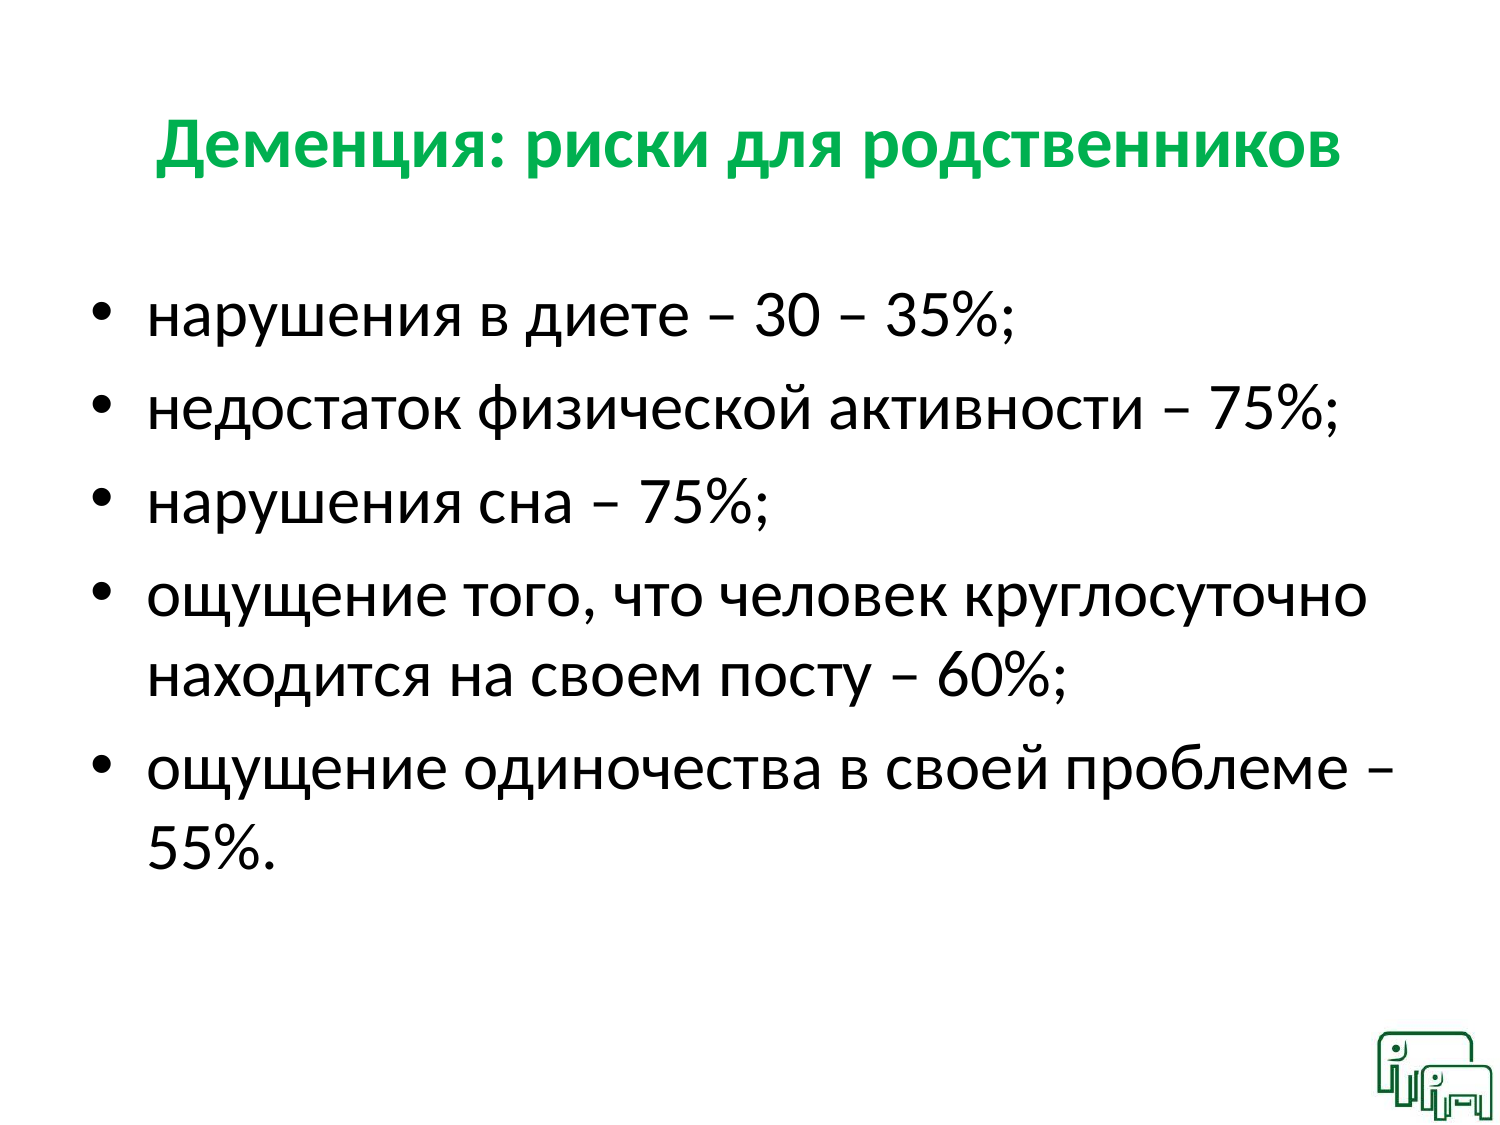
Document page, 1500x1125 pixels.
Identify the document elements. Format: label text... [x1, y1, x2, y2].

picture [1370, 1019, 1500, 1125]
title Деменция: риски для родственников [75, 45, 1425, 233]
list нарушения в диете – 30 – 35%; недостаток физической активности – 75%; нарушения сна – 75%; ощущение того, что человек круглосуточно находится на своем посту – 60%; ощущение одиночества в своей проблеме – 55%. [75, 262, 1425, 1005]
